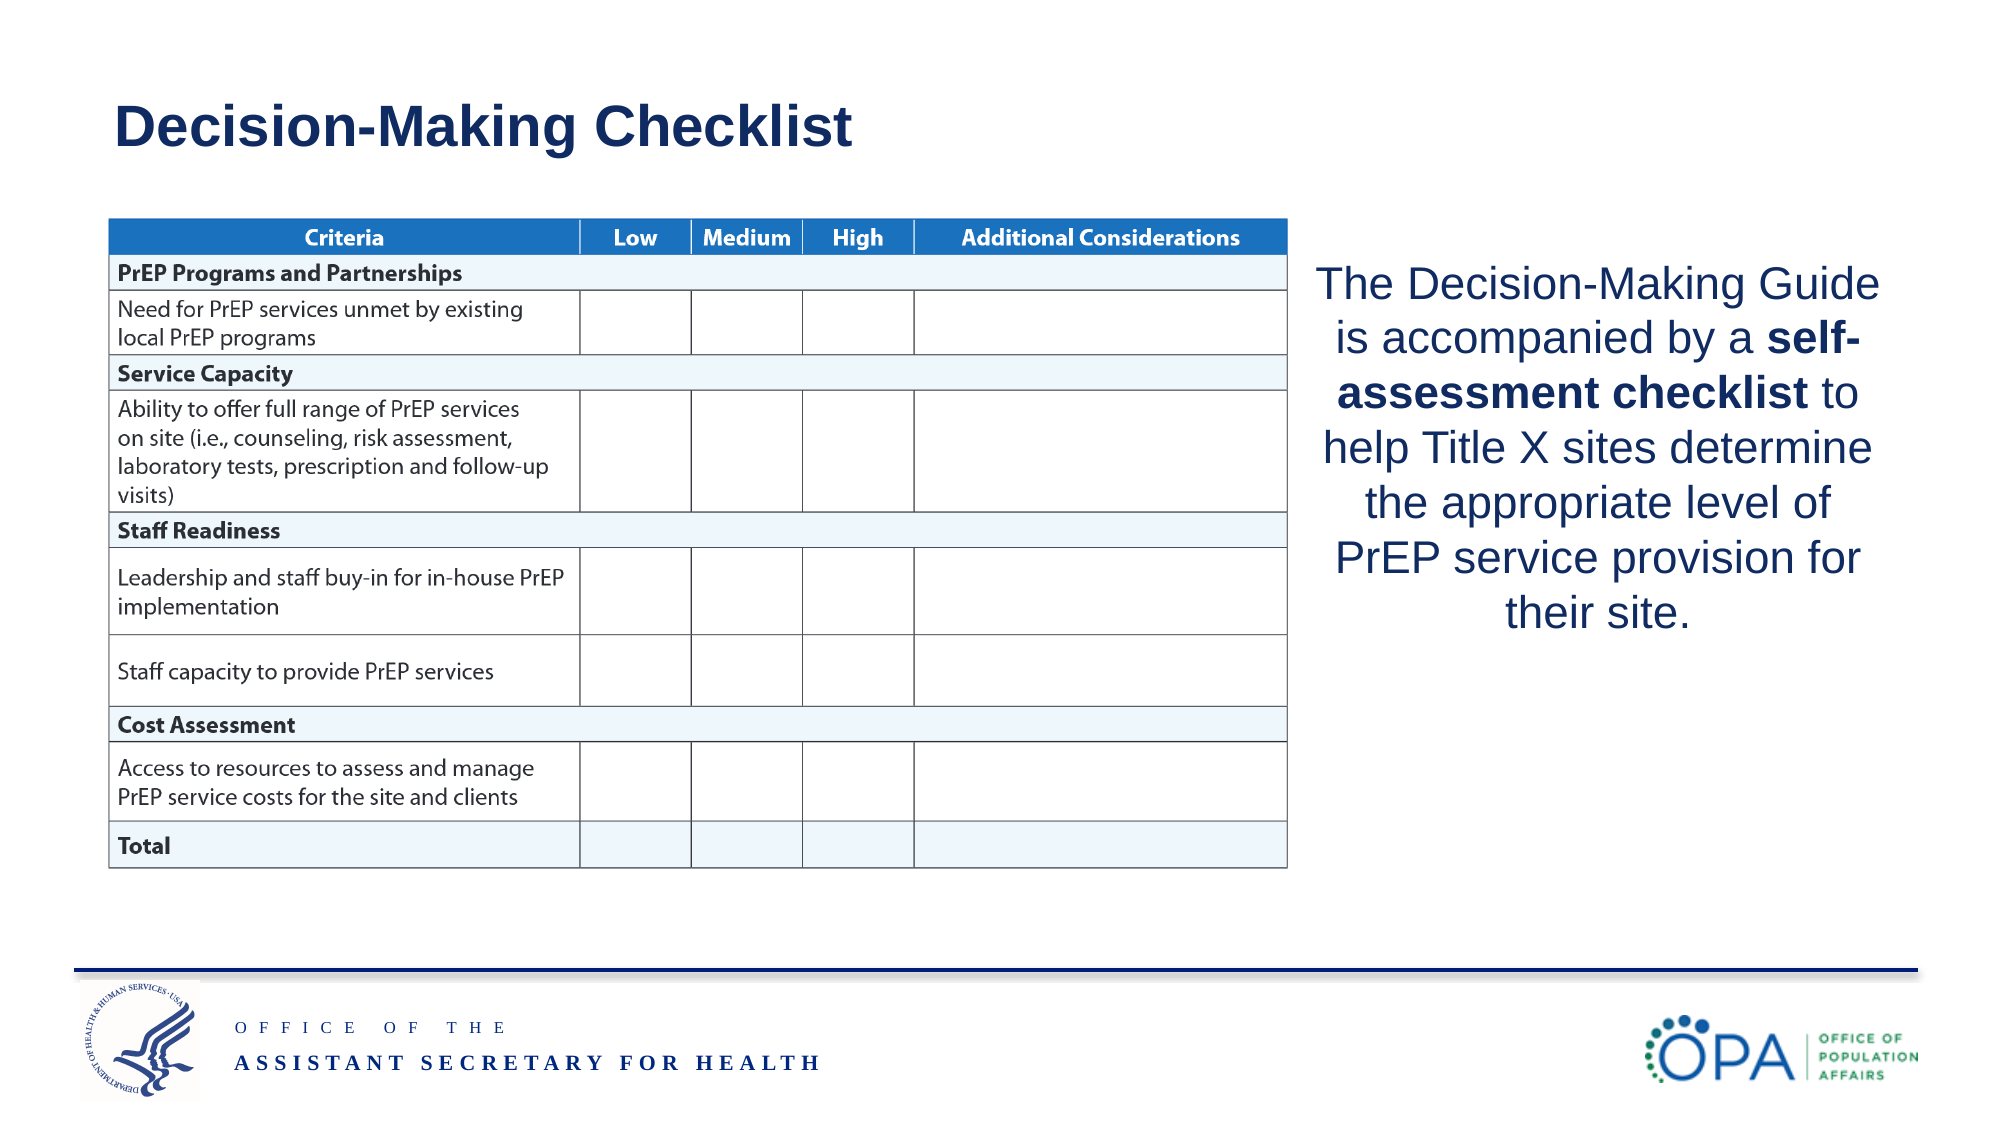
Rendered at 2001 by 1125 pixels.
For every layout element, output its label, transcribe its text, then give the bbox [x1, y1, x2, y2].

list The Decision-Making Guide is accompanied by a self-assessment checklist to help Title X sites determine the appropriate level of PrEP service provision for their site. [1296, 245, 1900, 963]
picture [80, 980, 200, 1101]
title Decision-Making Checklist [99, 29, 1900, 217]
picture [1645, 1015, 1918, 1083]
picture [99, 207, 1297, 876]
